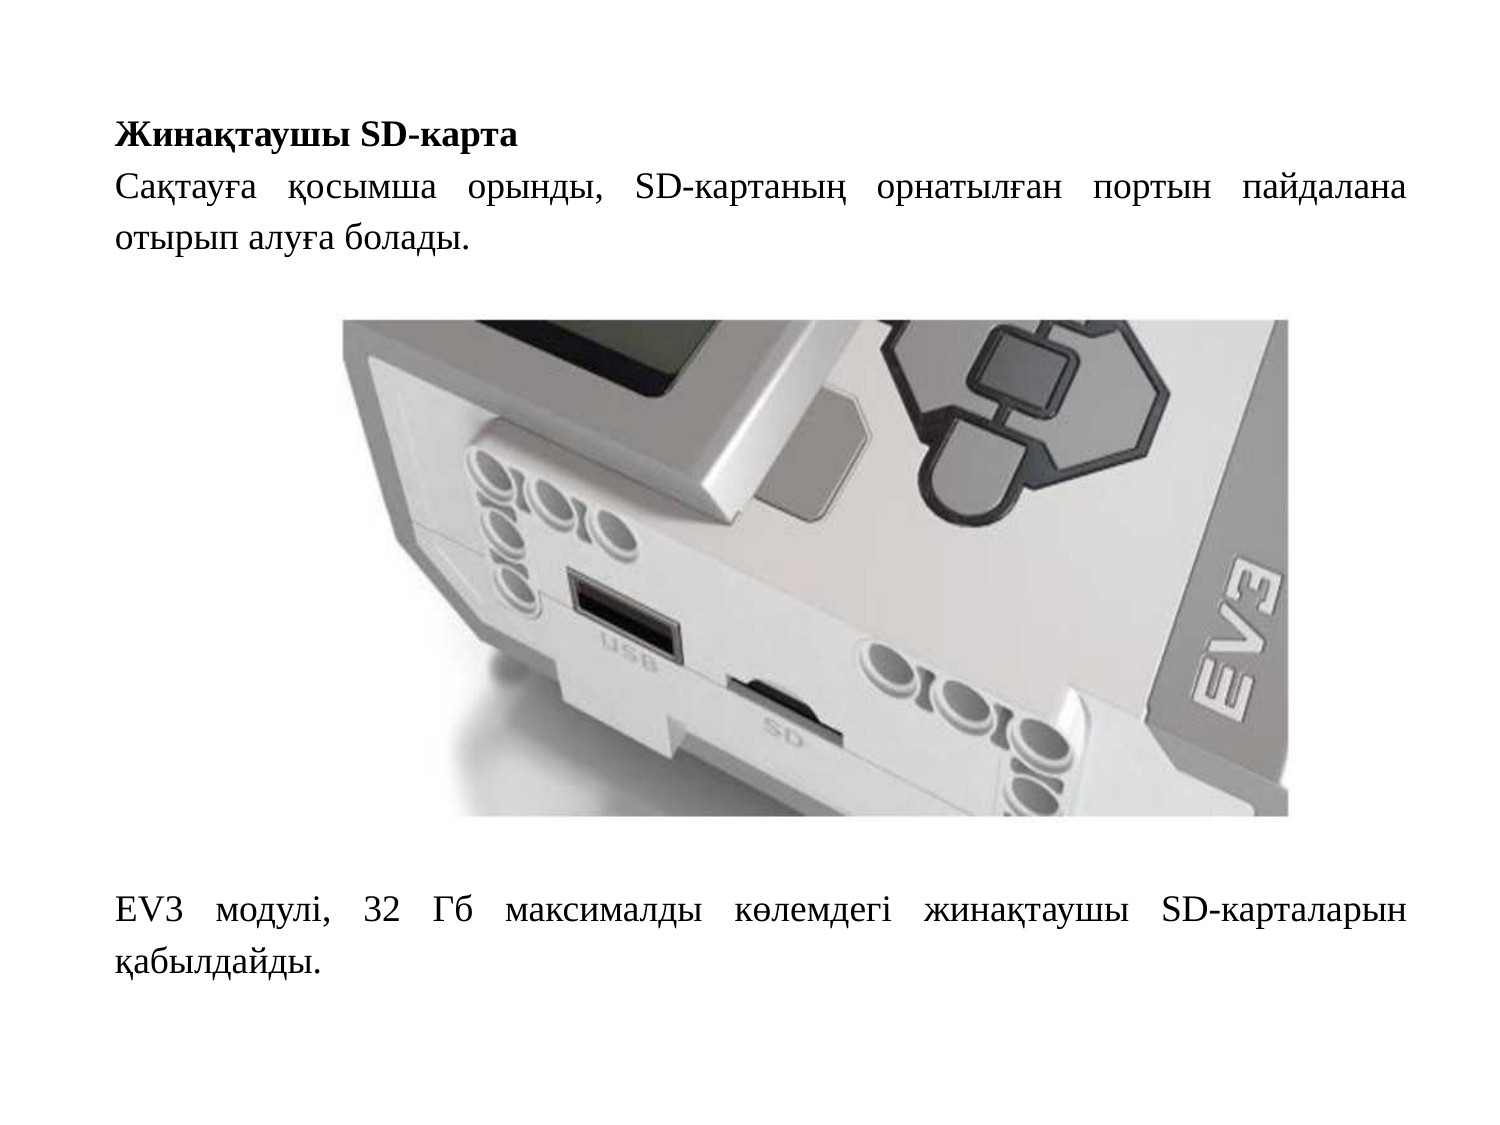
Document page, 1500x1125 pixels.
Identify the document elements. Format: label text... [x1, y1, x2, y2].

text_box Жинақтаушы SD-карта Сақтауға қосымша орынды, SD-картаның орнатылған портын пайдалана отырып алуға болады. [100, 101, 1424, 265]
text_box EV3 модулі, 32 Гб максималды көлемдегі жинақтаушы SD-карталарын қабылдайды. [100, 869, 1424, 988]
picture [336, 314, 1294, 823]
